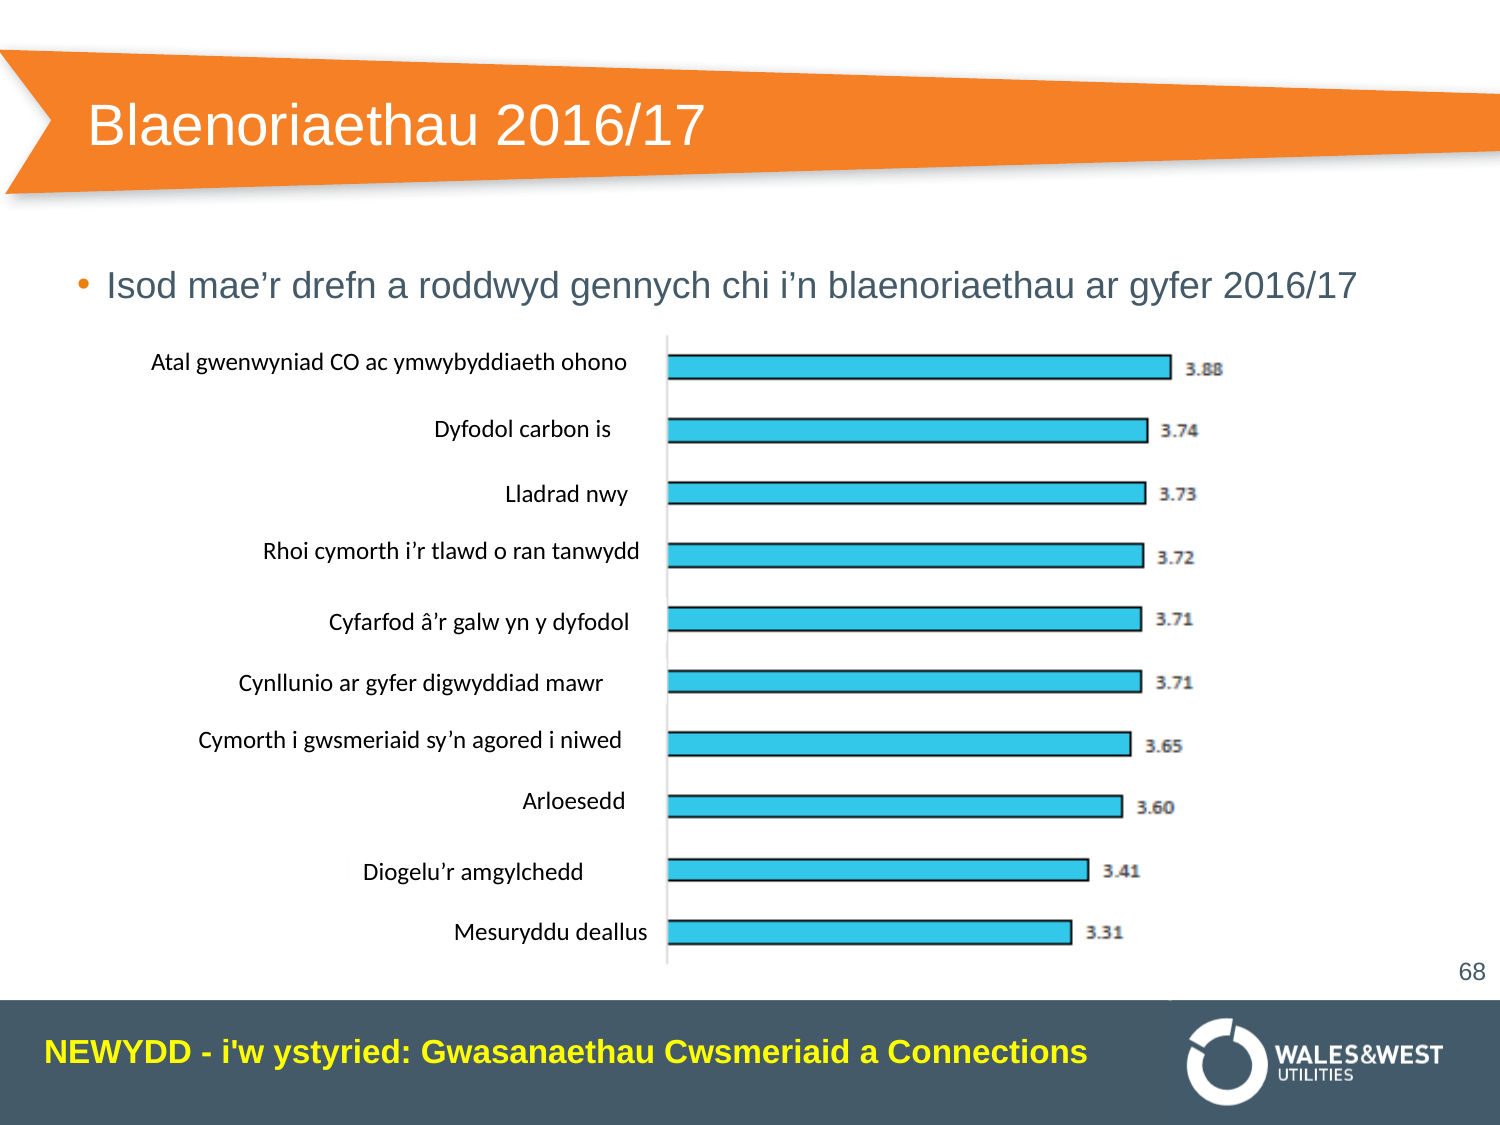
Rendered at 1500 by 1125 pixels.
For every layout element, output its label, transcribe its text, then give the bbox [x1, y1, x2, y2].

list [218, 302, 1329, 989]
text_box Isod mae’r drefn a roddwyd gennych chi i’n blaenoriaethau ar gyfer 2016/17 [62, 253, 1445, 314]
picture [1164, 1001, 1500, 1125]
title Blaenoriaethau 2016/17 [72, 73, 1423, 171]
text_box Cymorth i gwsmeriaid sy’n agored i niwed [183, 716, 213, 761]
text_box NEWYDD - i'w ystyried: Gwasanaethau Cwsmeriaid a Connections [29, 1023, 1388, 1078]
slide_number 68 [1437, 940, 1500, 1001]
text_box Atal gwenwyniad CO ac ymwybyddiaeth ohono [136, 338, 213, 383]
